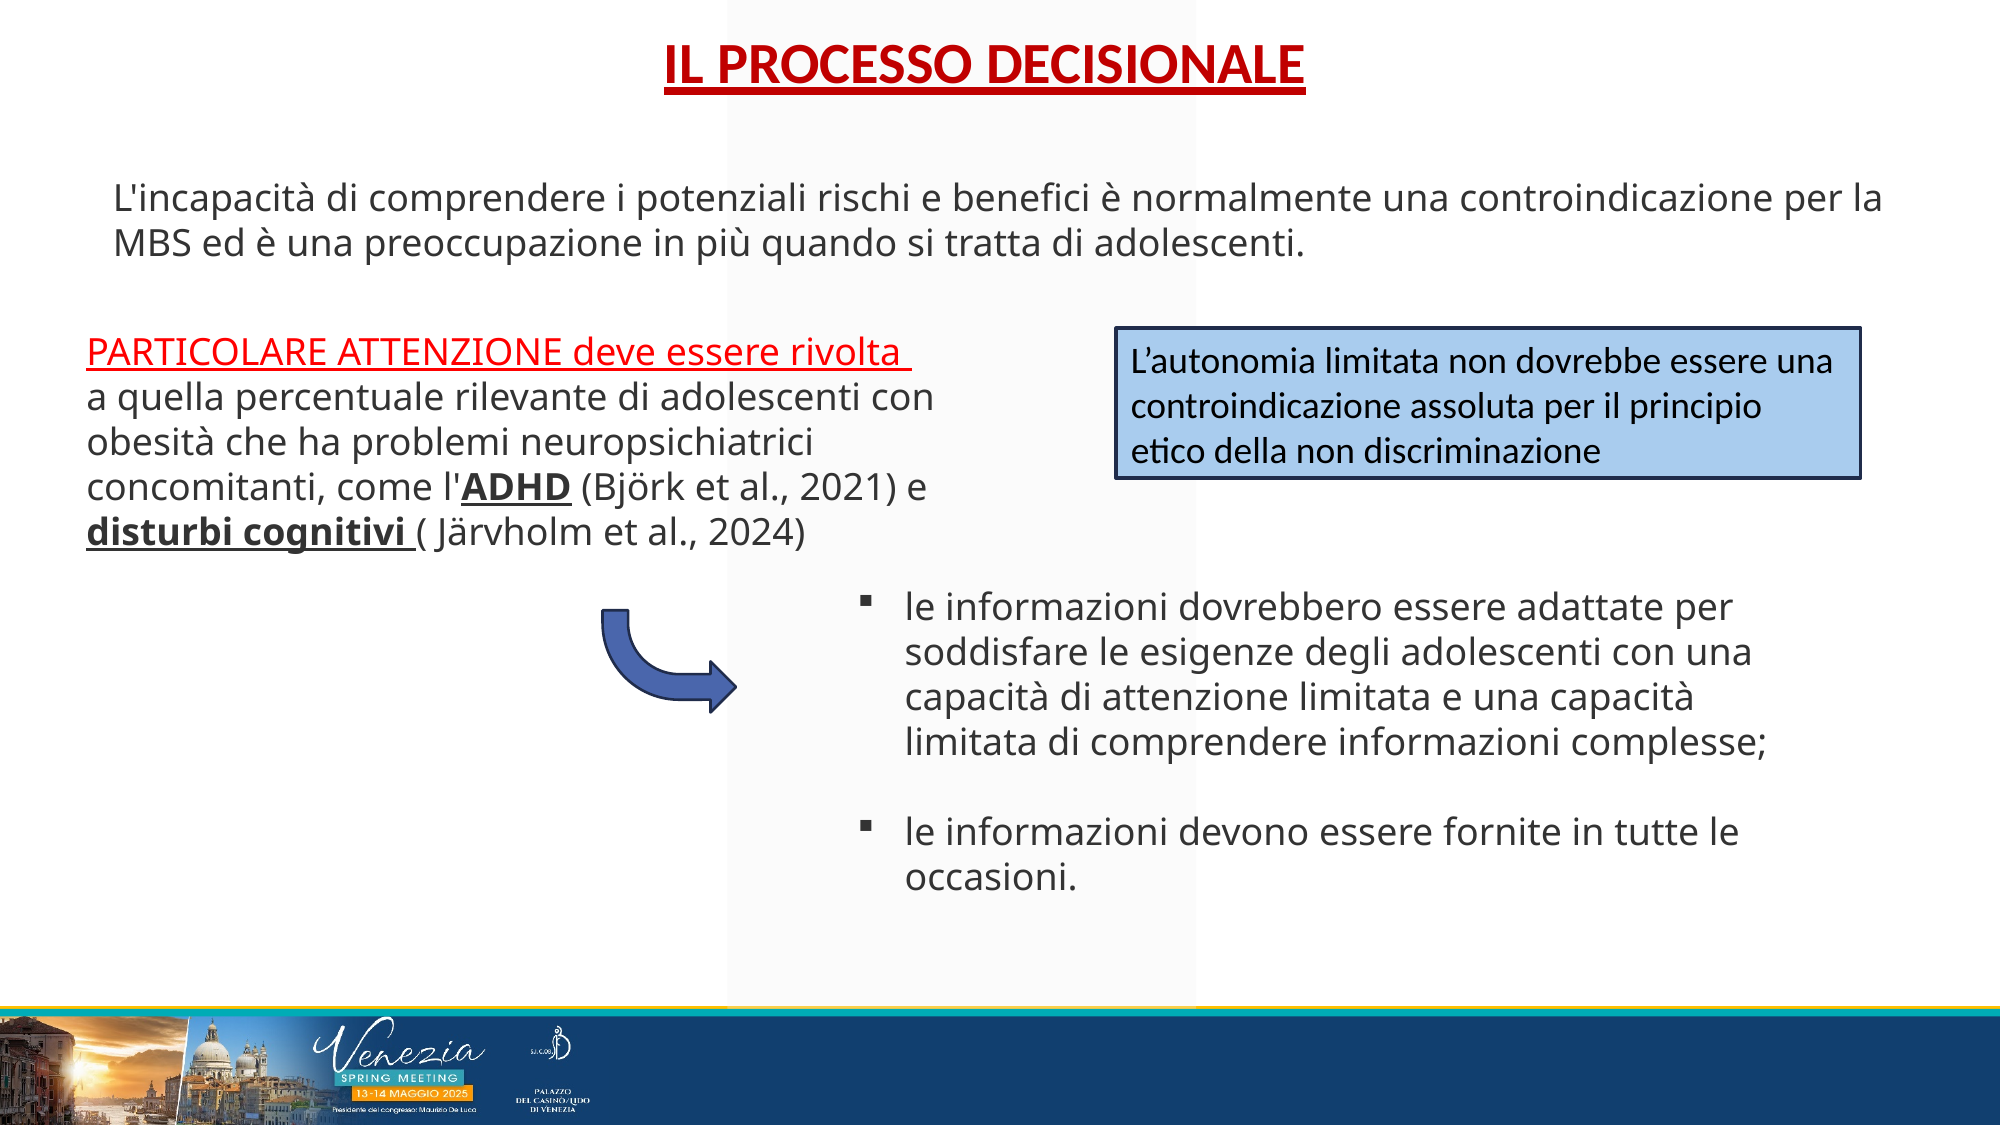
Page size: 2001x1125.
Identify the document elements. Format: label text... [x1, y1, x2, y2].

text_box L’autonomia limitata non dovrebbe essere una controindicazione assoluta per il principio etico della non discriminazione [1116, 328, 1861, 478]
text_box le informazioni dovrebbero essere adattate per soddisfare le esigenze degli adolescenti con una capacità di attenzione limitata e una capacità limitata di comprendere informazioni complesse; le informazioni devono essere fornite in tutte le occasioni. [842, 575, 1843, 906]
text_box L'incapacità di comprendere i potenziali rischi e benefici è normalmente una controindicazione per la MBS ed è una preoccupazione in più quando si tratta di adolescenti. [98, 166, 1902, 271]
text_box PARTICOLARE ATTENZIONE deve essere rivolta a quella percentuale rilevante di adolescenti con obesità che ha problemi neuropsichiatrici concomitanti, come l'ADHD (Björk et al., 2021) e disturbi cognitivi ( Järvholm et al., 2024) [71, 320, 1072, 560]
text_box [601, 608, 737, 714]
picture [0, 1017, 609, 1125]
text_box Il processo decisionale [648, 17, 1321, 103]
